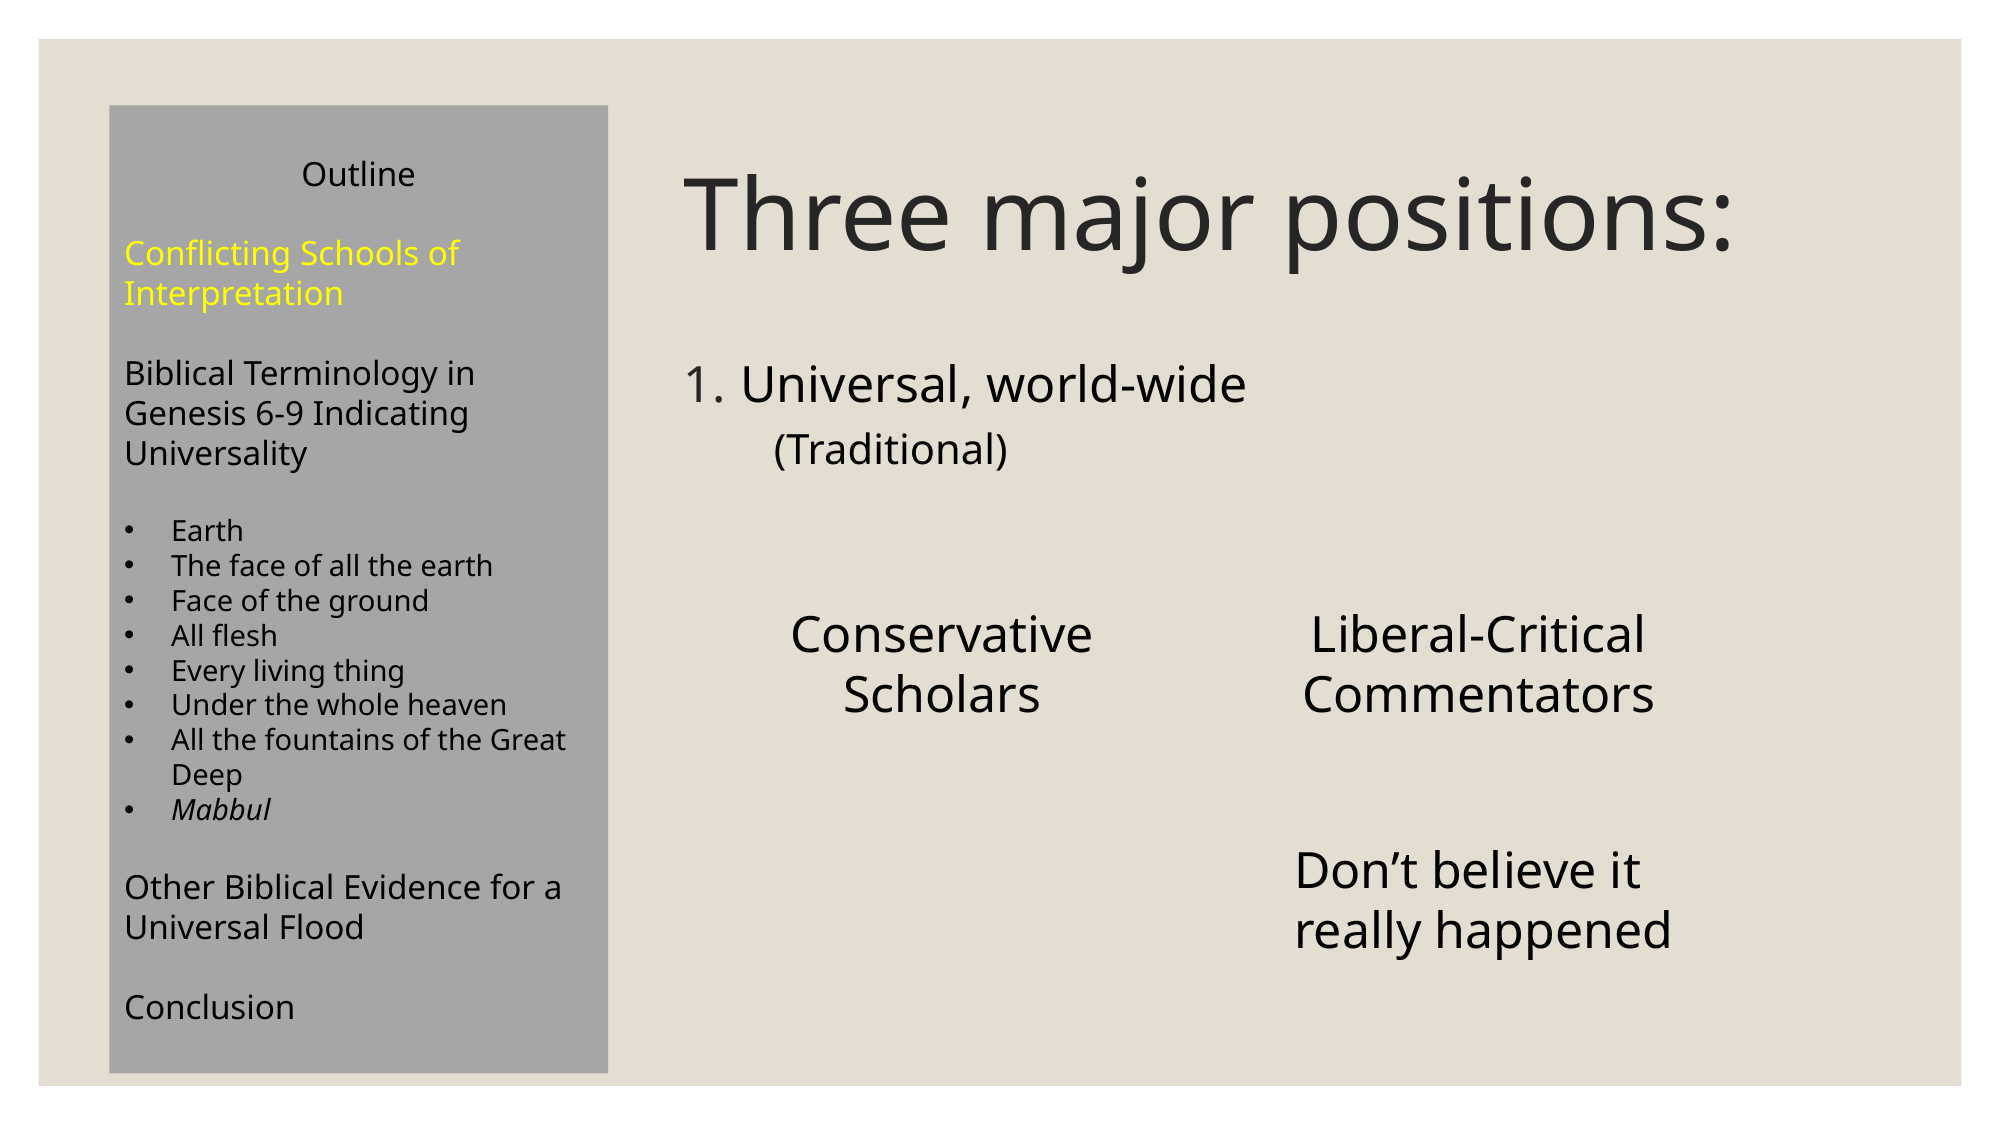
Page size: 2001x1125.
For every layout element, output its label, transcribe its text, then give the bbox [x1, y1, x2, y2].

text_box Conservative Scholars [775, 595, 1110, 731]
list Universal, world-wide (Traditional) [668, 345, 1890, 1010]
text_box Outline Conflicting Schools of Interpretation Biblical Terminology in Genesis 6-9 Indicating Universality Earth The face of all the earth Face of the ground All flesh Every living thing Under the whole heaven All the fountains of the Great Deep Mabbul Other Biblical Evidence for a Universal Flood Conclusion [109, 105, 609, 1074]
text_box Don’t believe it really happened [1279, 831, 1742, 966]
title Three major positions: [668, 105, 1890, 331]
text_box Liberal-Critical Commentators [1287, 595, 1671, 731]
